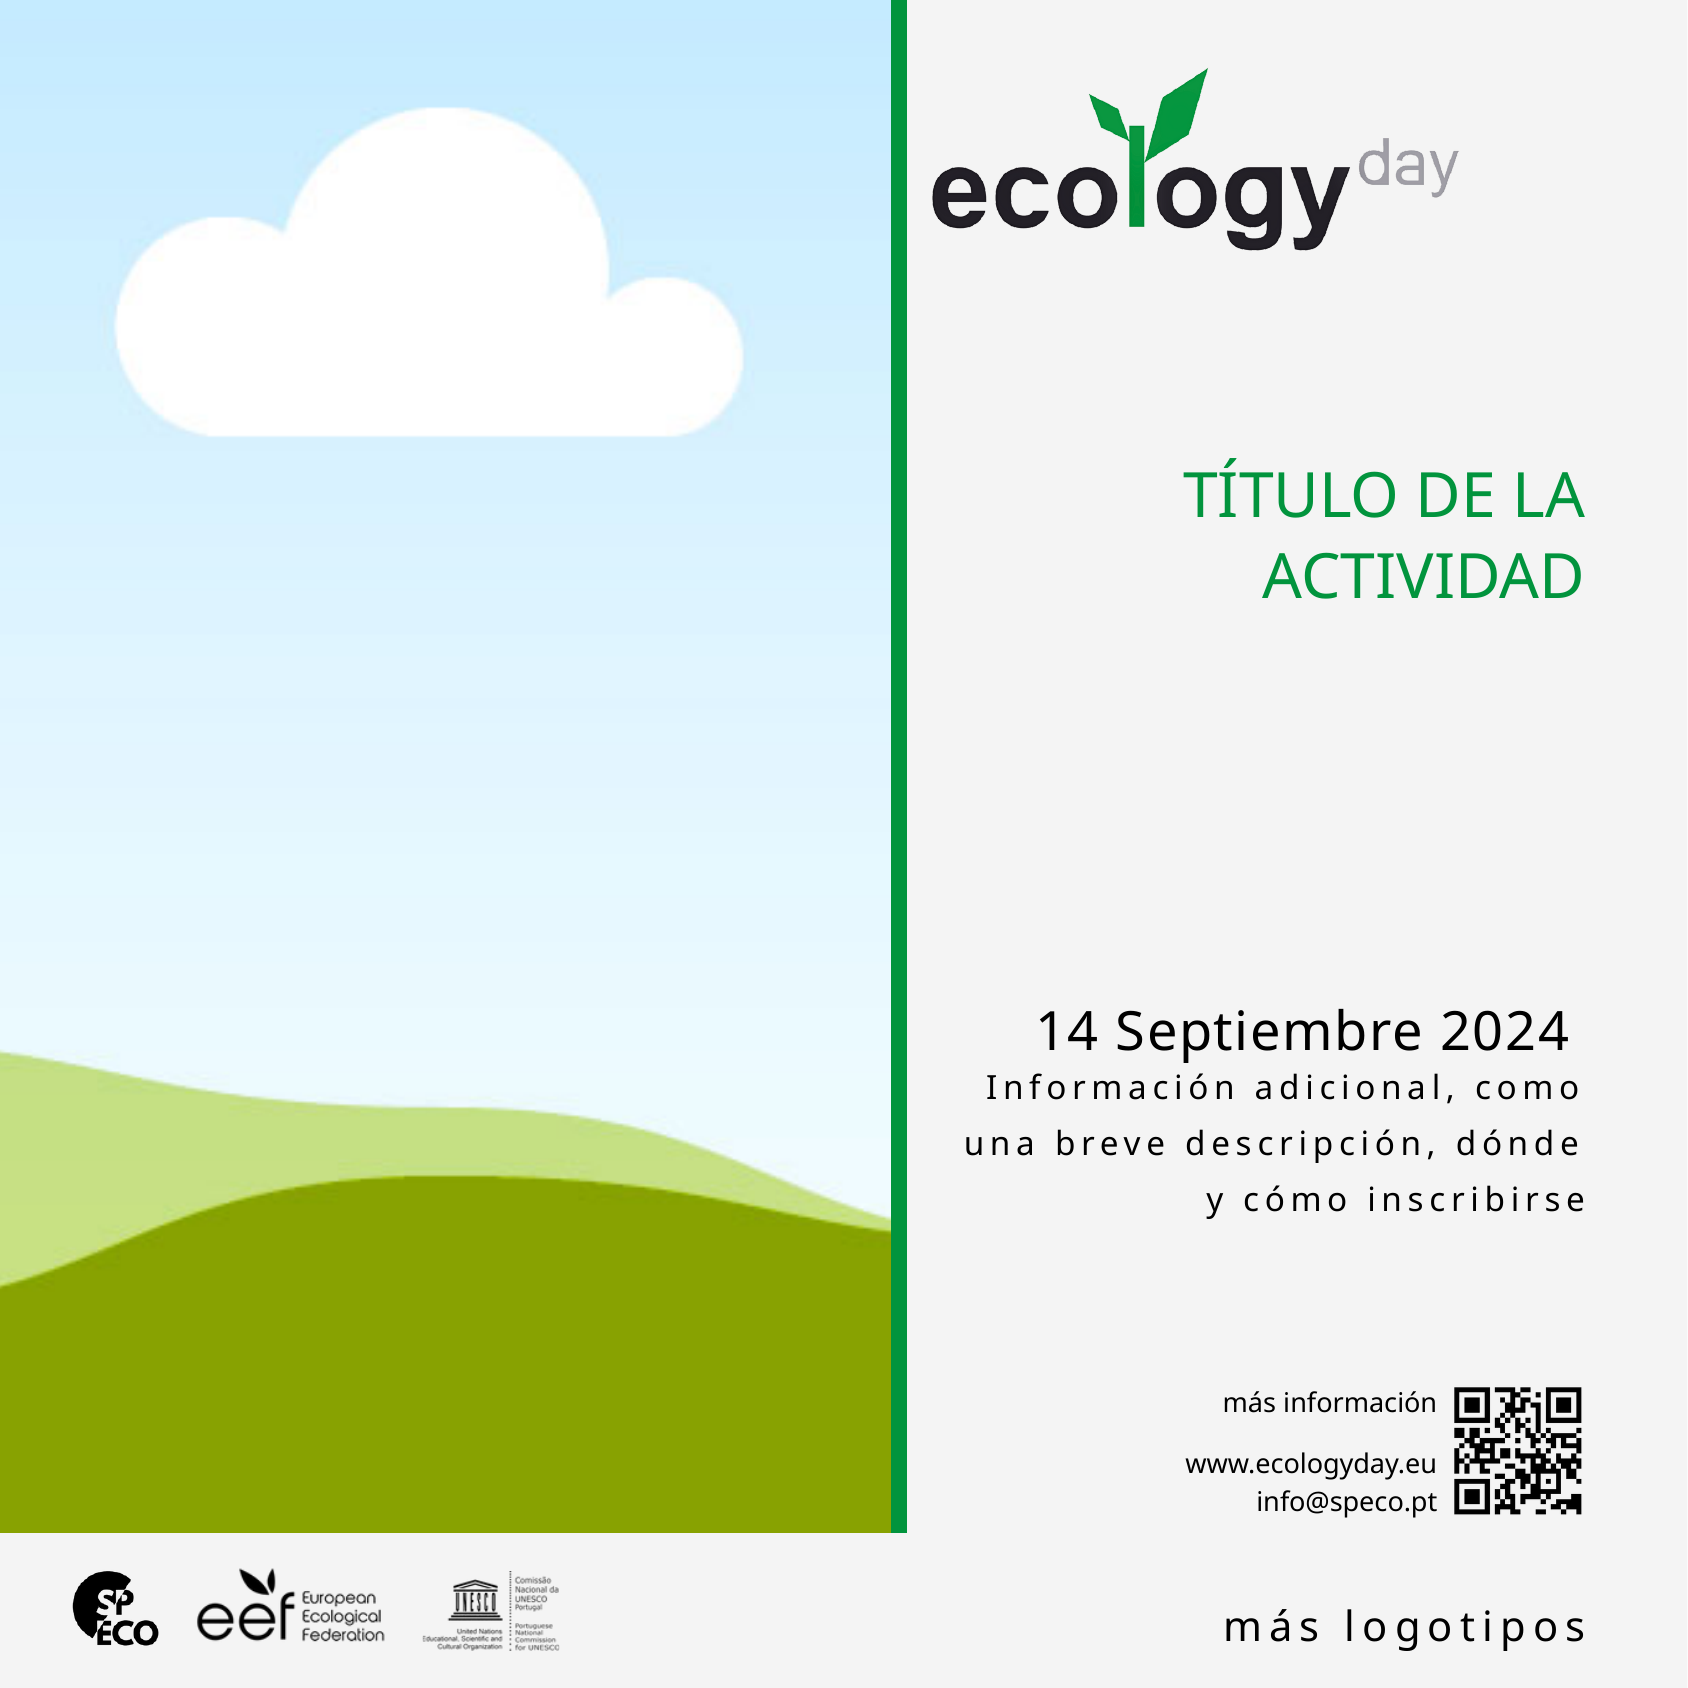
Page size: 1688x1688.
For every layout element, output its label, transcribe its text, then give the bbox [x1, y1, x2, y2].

text_box [916, 62, 1473, 254]
text_box TÍTULO DE LA ACTIVIDAD [916, 448, 1586, 612]
text_box más logotipos [1084, 1580, 1586, 1651]
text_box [891, 0, 907, 1534]
text_box Información adicional, como una breve descripción, dónde y cómo inscribirse [932, 1050, 1586, 1218]
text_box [1084, 1381, 1587, 1519]
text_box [0, 0, 889, 1533]
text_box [57, 1553, 560, 1669]
text_box 14 Septiembre 2024 [932, 969, 1571, 1061]
